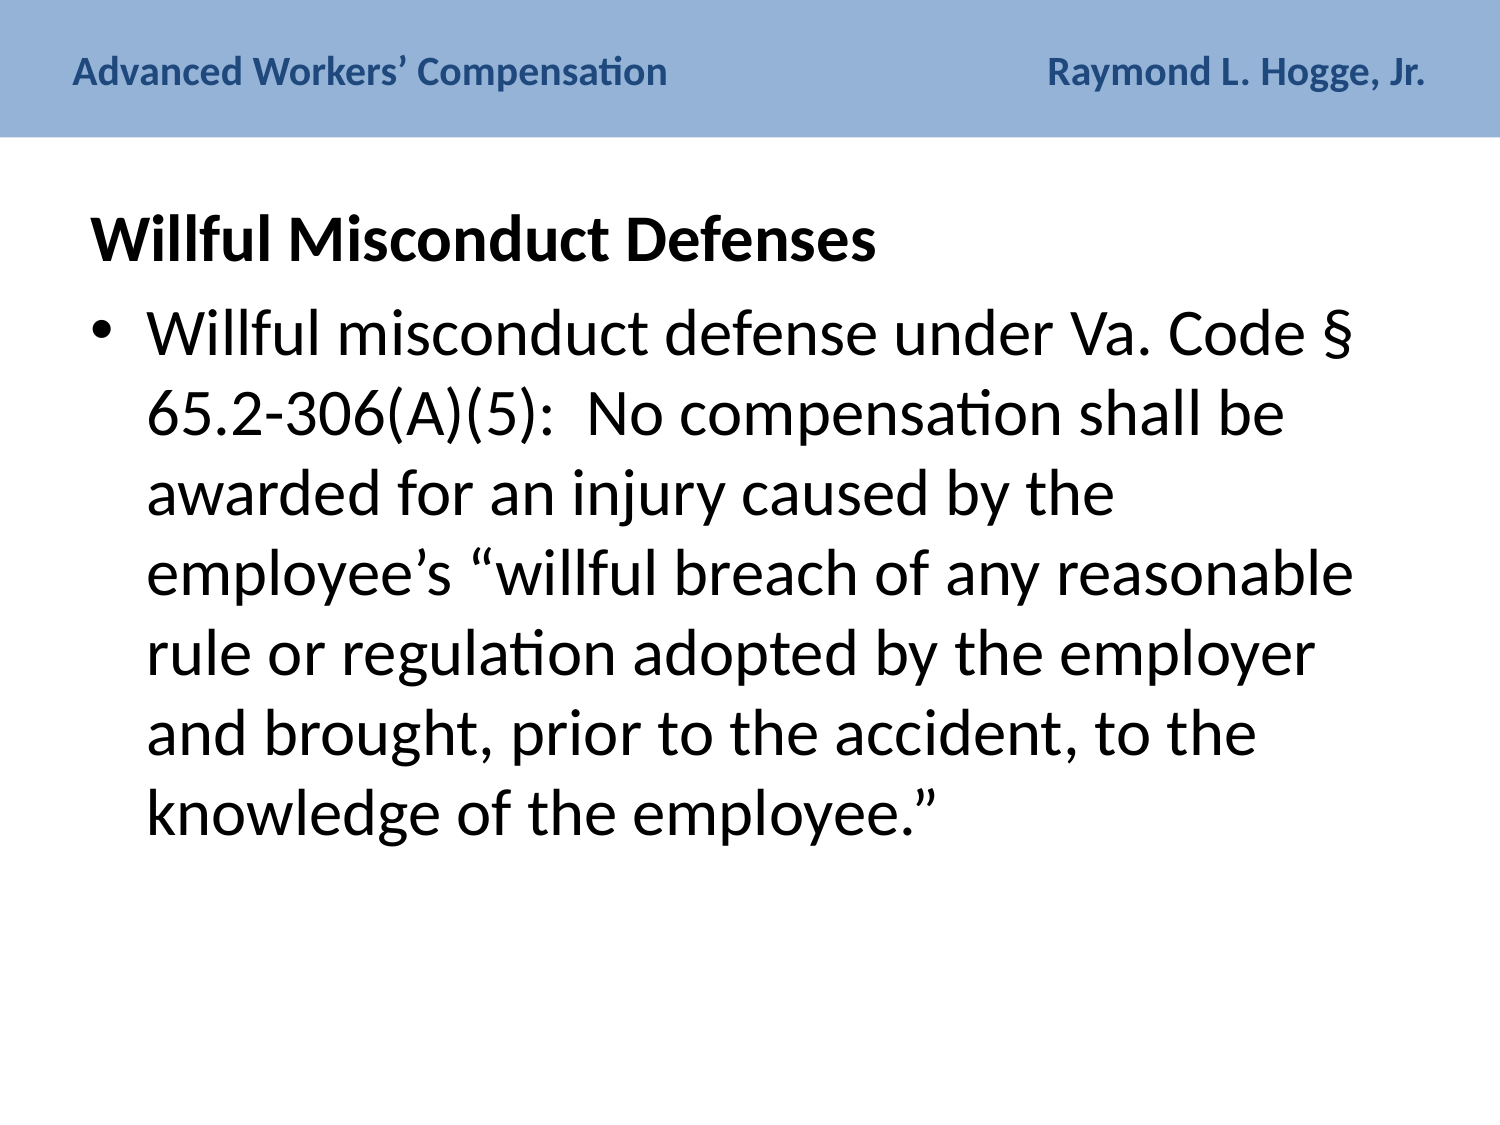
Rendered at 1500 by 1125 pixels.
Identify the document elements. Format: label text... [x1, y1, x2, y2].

list Willful Misconduct Defenses Willful misconduct defense under Va. Code § 65.2-306(A)(5): No compensation shall be awarded for an injury caused by the employee’s “willful breach of any reasonable rule or regulation adopted by the employer and brought, prior to the accident, to the knowledge of the employee.” [75, 187, 1425, 1088]
title Advanced Workers’ Compensation Raymond L. Hogge, Jr. [0, 0, 1500, 138]
